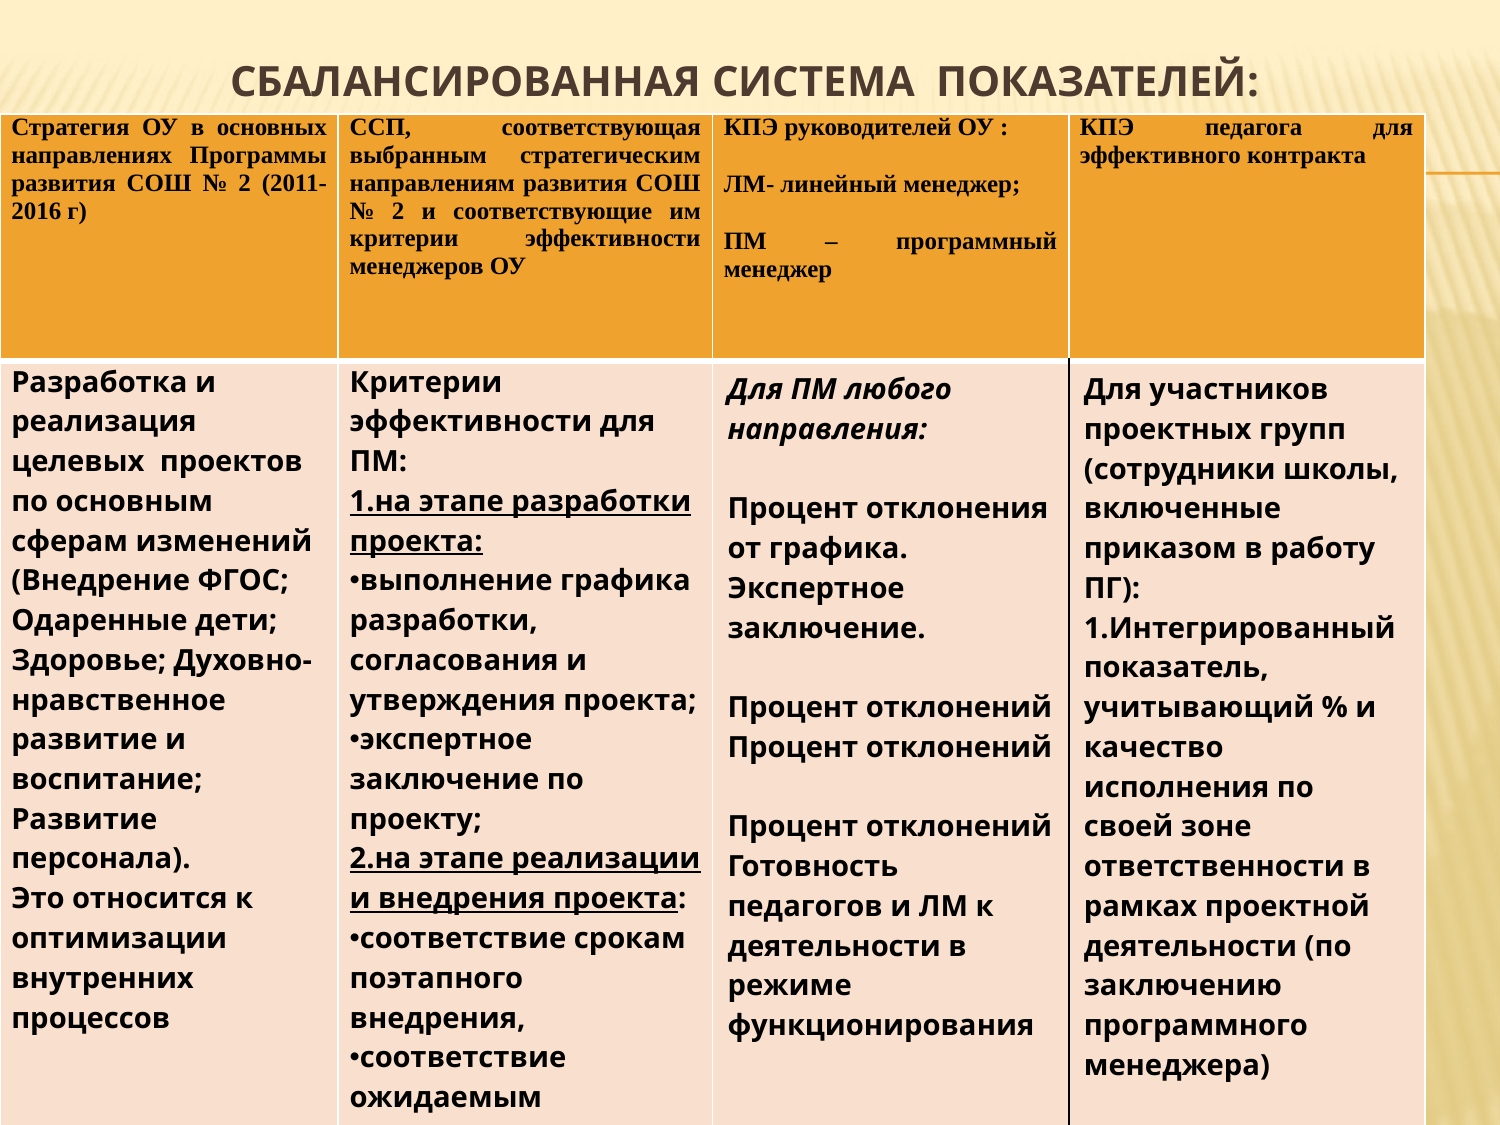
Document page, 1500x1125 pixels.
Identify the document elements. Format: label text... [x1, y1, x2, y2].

table_cell Для ПМ любого направления: Процент отклонения от графика. Экспертное заключение. Процент отклонений Процент отклонений Процент отклонений Готовность педагогов и ЛМ к деятельности в режиме функционирования [713, 364, 1068, 1125]
table_cell Для участников проектных групп (сотрудники школы, включенные приказом в работу ПГ): 1.Интегрированный показатель, учитывающий % и качество исполнения по своей зоне ответственности в рамках проектной деятельности (по заключению программного менеджера) [1070, 364, 1424, 1125]
title Сбалансированная система показателей: [75, 45, 1425, 113]
table_header Стратегия ОУ в основных направлениях Программы развития СОШ № 2 (2011-2016 г) [1, 115, 337, 358]
table_header КПЭ педагога для эффективного контракта [1070, 115, 1424, 358]
table_cell Критерии эффективности для ПМ: 1.на этапе разработки проекта: выполнение графика разработки, согласования и утверждения проекта; экспертное заключение по проекту; 2.на этапе реализации и внедрения проекта: соответствие срокам поэтапного внедрения, соответствие ожидаемым промежуточным и итоговым целям, исполнение бюджета проекта; перевод деятельности из режима проекта в режим функционирования школы [339, 364, 712, 1125]
table_header КПЭ руководителей ОУ : ЛМ- линейный менеджер; ПМ – программный менеджер [713, 115, 1068, 358]
table_header ССП, соответствующая выбранным стратегическим направлениям развития СОШ № 2 и соответствующие им критерии эффективности менеджеров ОУ [339, 115, 712, 358]
table_cell Разработка и реализация целевых проектов по основным сферам изменений (Внедрение ФГОС; Одаренные дети; Здоровье; Духовно-нравственное развитие и воспитание; Развитие персонала). Это относится к оптимизации внутренних процессов [1, 364, 337, 1125]
